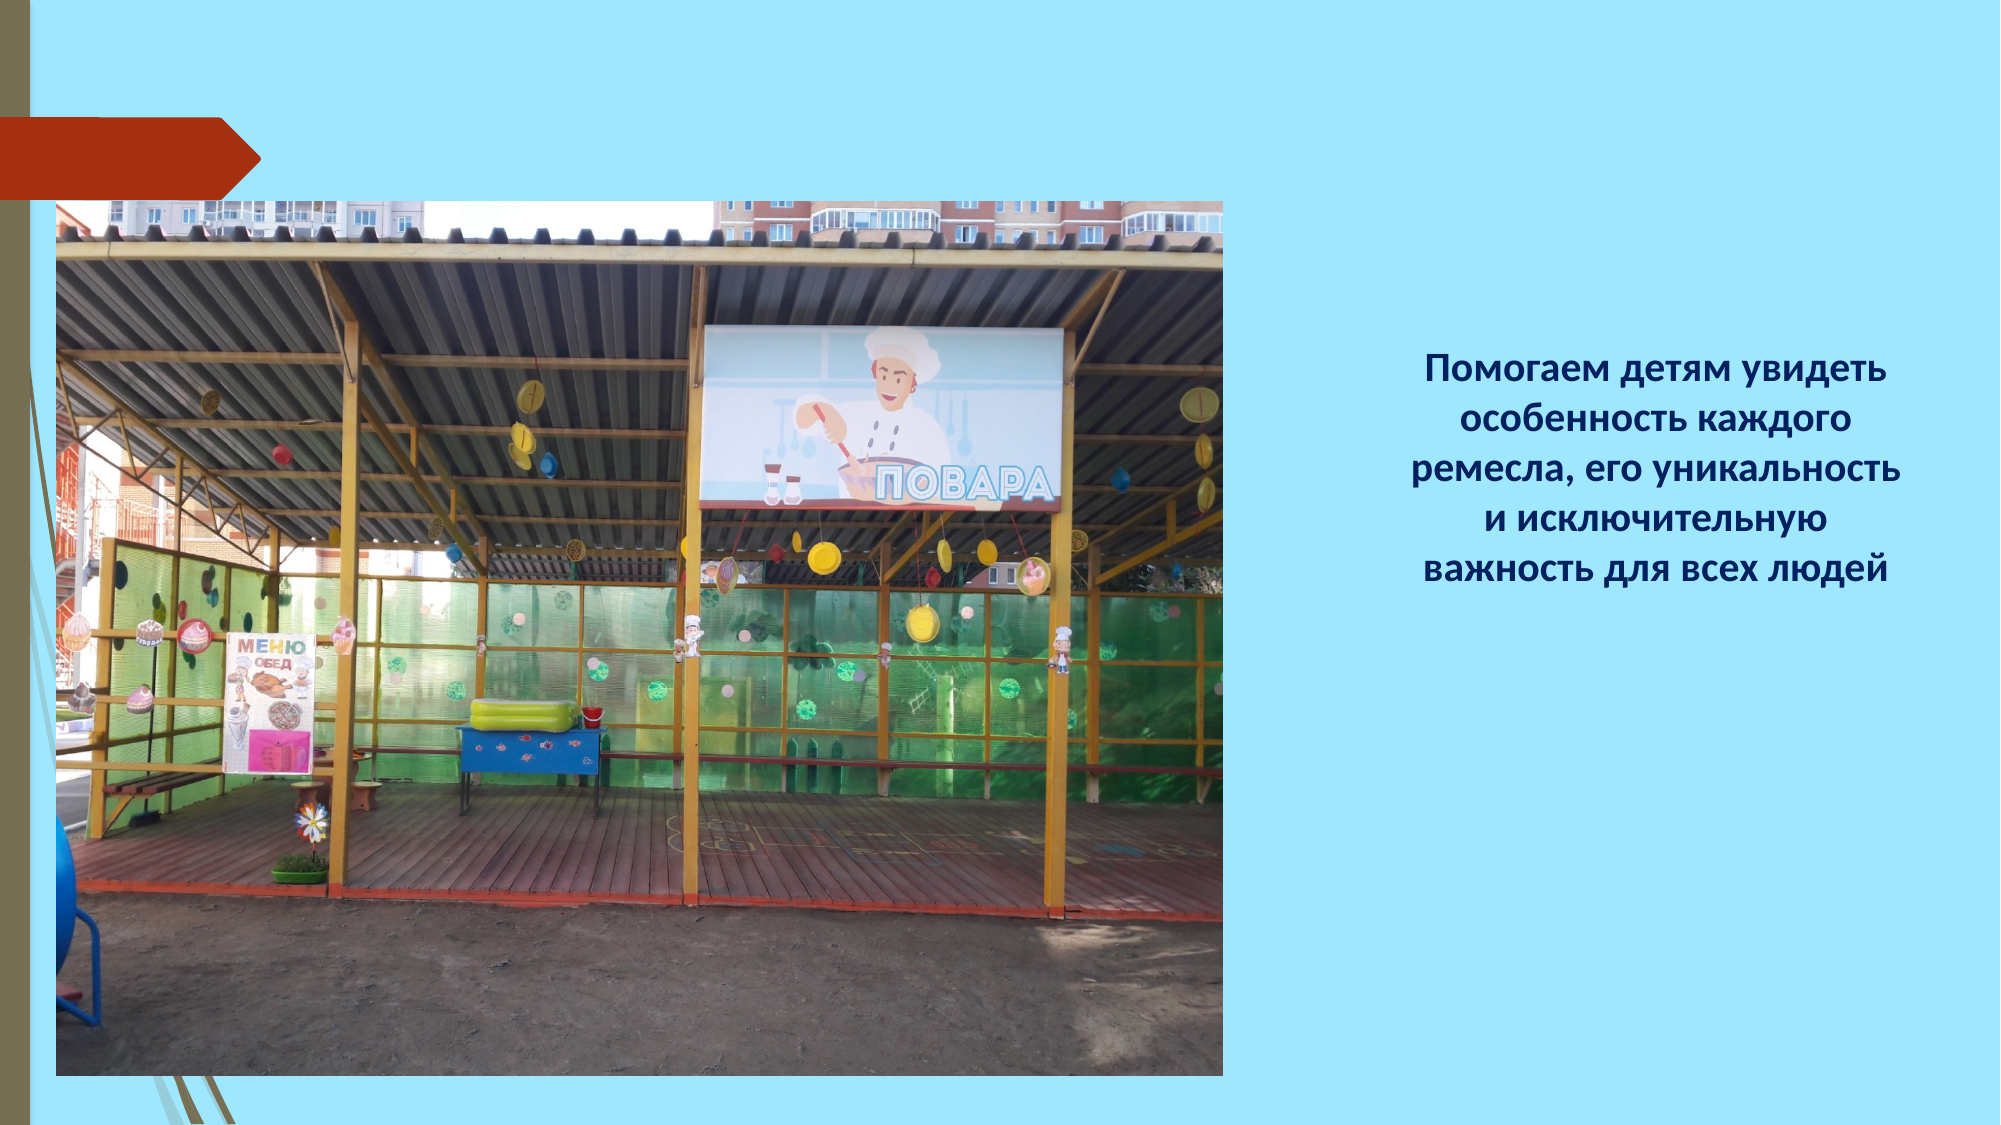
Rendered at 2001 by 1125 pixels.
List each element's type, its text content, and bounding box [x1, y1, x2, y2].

text_box Помогаем детям увидеть особенность каждого ремесла, его уникальность и исключительную важность для всех людей [1380, 332, 1932, 598]
picture [56, 201, 1223, 1077]
